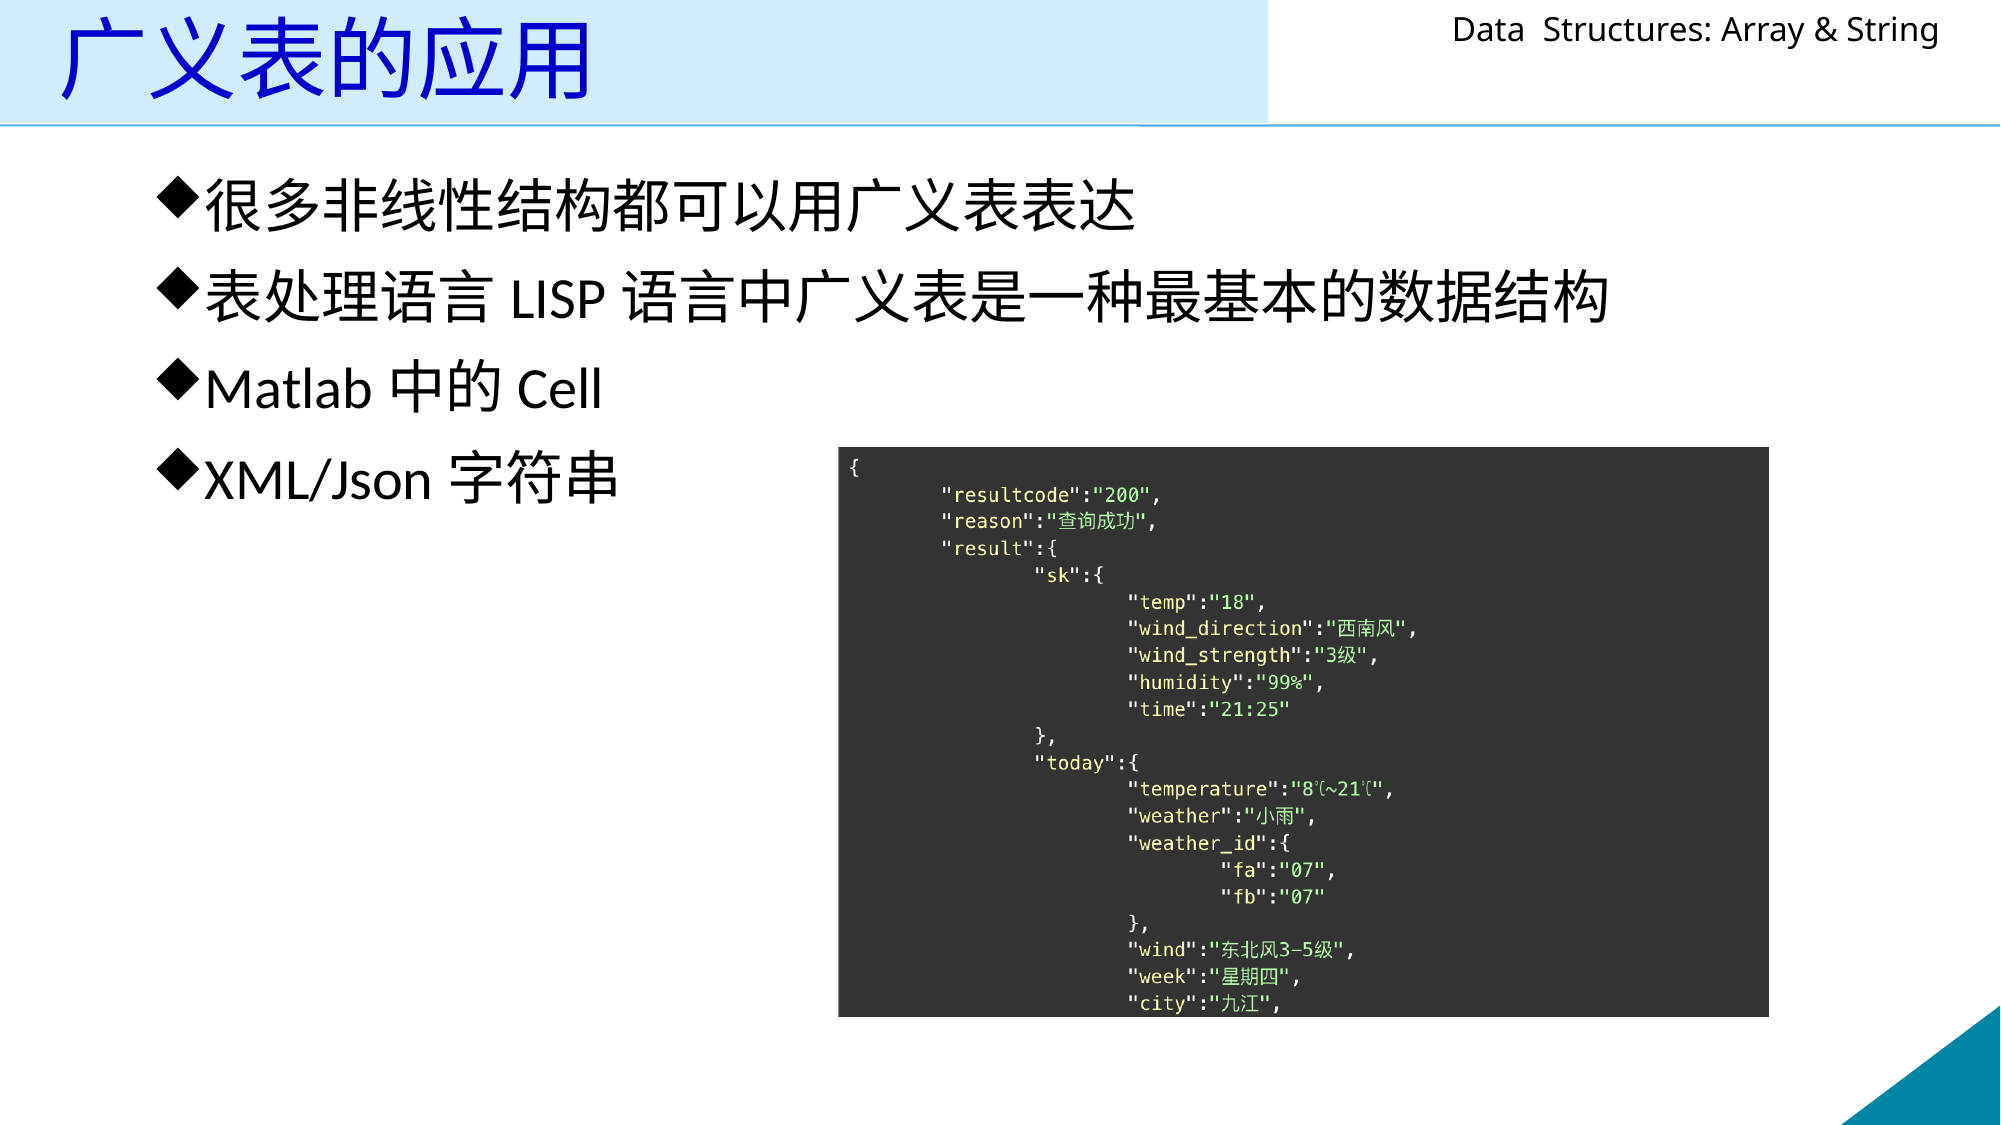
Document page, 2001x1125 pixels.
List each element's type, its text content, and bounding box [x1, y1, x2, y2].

picture [836, 447, 1769, 1017]
title 广义表的应用 [43, 7, 1769, 121]
list 很多非线性结构都可以用广义表表达 表处理语言LISP语言中广义表是一种最基本的数据结构 Matlab中的Cell XML/Json字符串 [137, 161, 1863, 1014]
